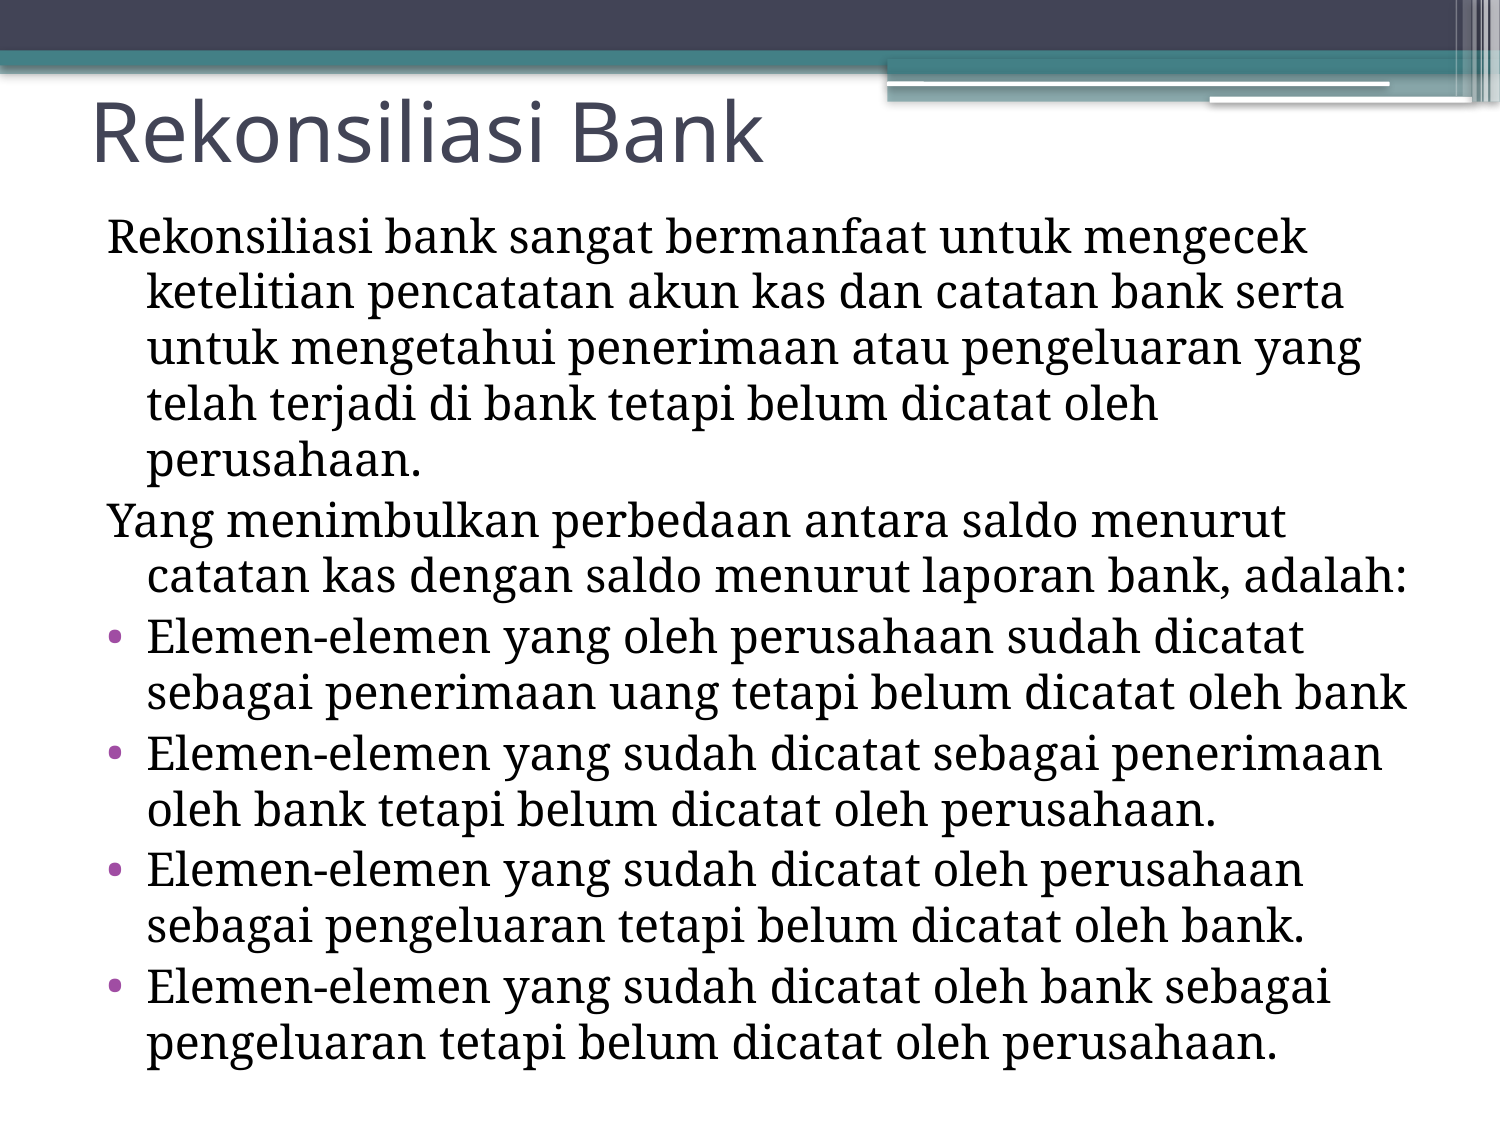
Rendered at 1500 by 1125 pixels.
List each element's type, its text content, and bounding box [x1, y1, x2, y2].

title Rekonsiliasi Bank [75, 70, 1425, 188]
list Rekonsiliasi bank sangat bermanfaat untuk mengecek ketelitian pencatatan akun kas dan catatan bank serta untuk mengetahui penerimaan atau pengeluaran yang telah terjadi di bank tetapi belum dicatat oleh perusahaan. Yang menimbulkan perbedaan antara saldo menurut catatan kas dengan saldo menurut laporan bank, adalah: Elemen-elemen yang oleh perusahaan sudah dicatat sebagai penerimaan uang tetapi belum dicatat oleh bank Elemen-elemen yang sudah dicatat sebagai penerimaan oleh bank tetapi belum dicatat oleh perusahaan. Elemen-elemen yang sudah dicatat oleh perusahaan sebagai pengeluaran tetapi belum dicatat oleh bank. Elemen-elemen yang sudah dicatat oleh bank sebagai pengeluaran tetapi belum dicatat oleh perusahaan. [75, 199, 1425, 1079]
